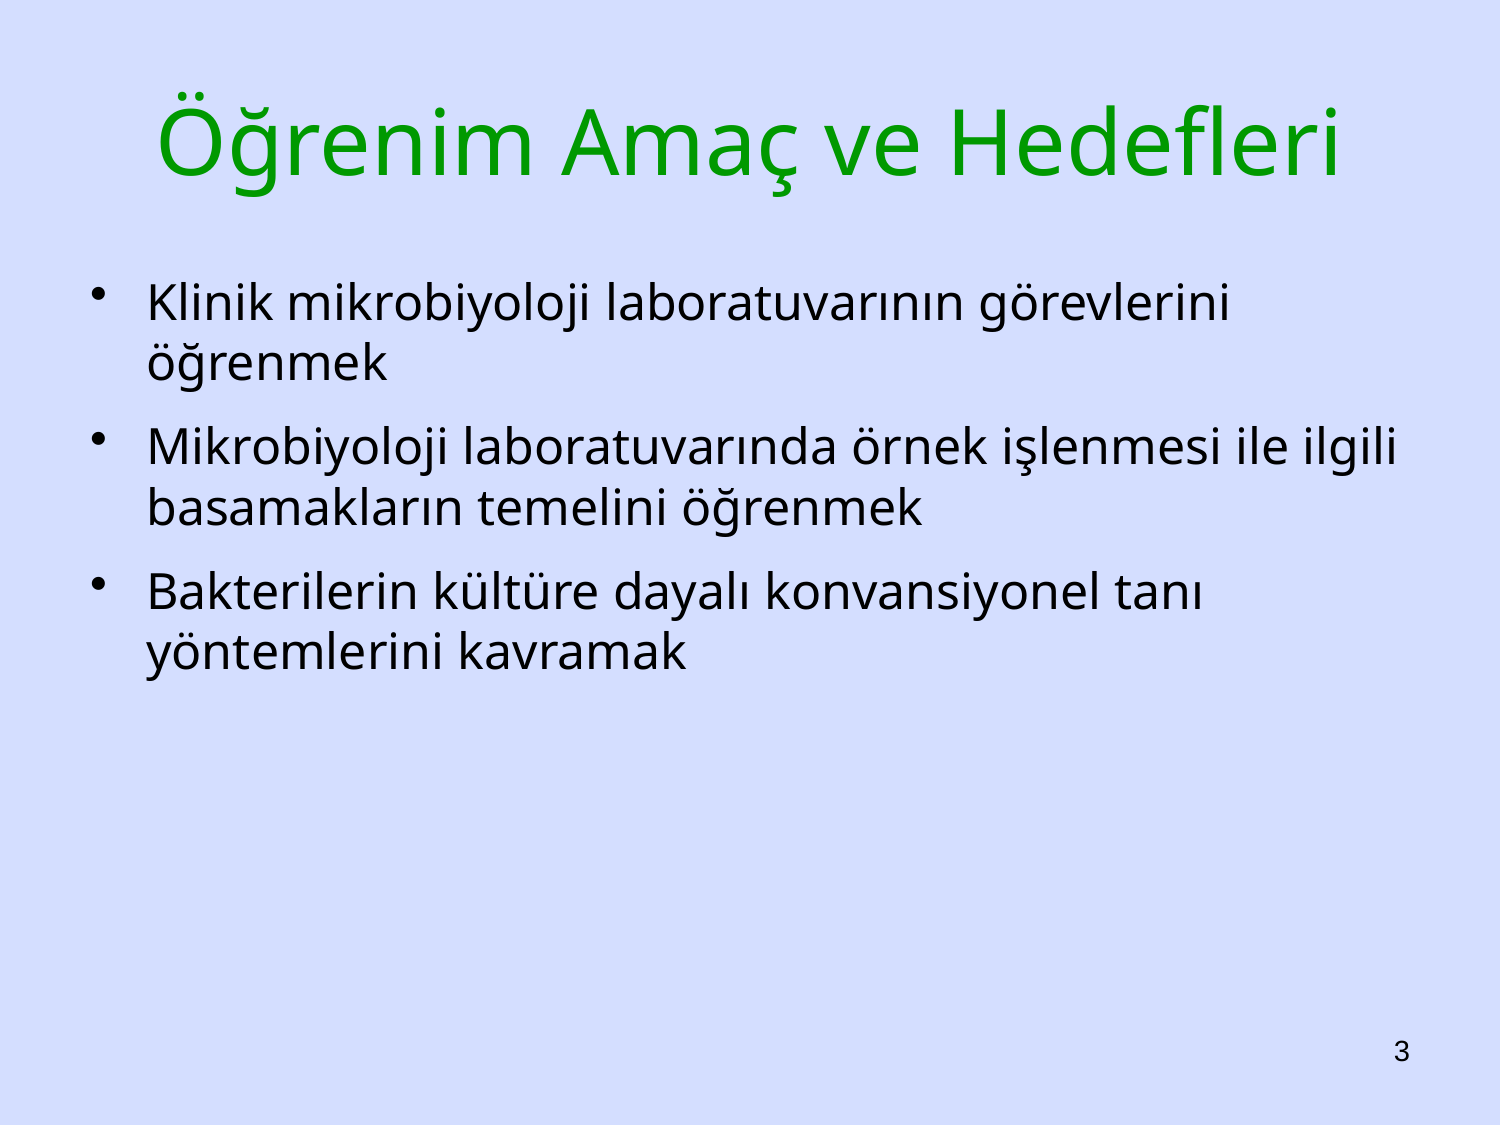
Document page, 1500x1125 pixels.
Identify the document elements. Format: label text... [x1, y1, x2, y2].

list Klinik mikrobiyoloji laboratuvarının görevlerini öğrenmek Mikrobiyoloji laboratuvarında örnek işlenmesi ile ilgili basamakların temelini öğrenmek Bakterilerin kültüre dayalı konvansiyonel tanı yöntemlerini kavramak [74, 262, 1426, 1006]
title Öğrenim Amaç ve Hedefleri [74, 44, 1426, 233]
slide_number 3 [1074, 1024, 1426, 1103]
